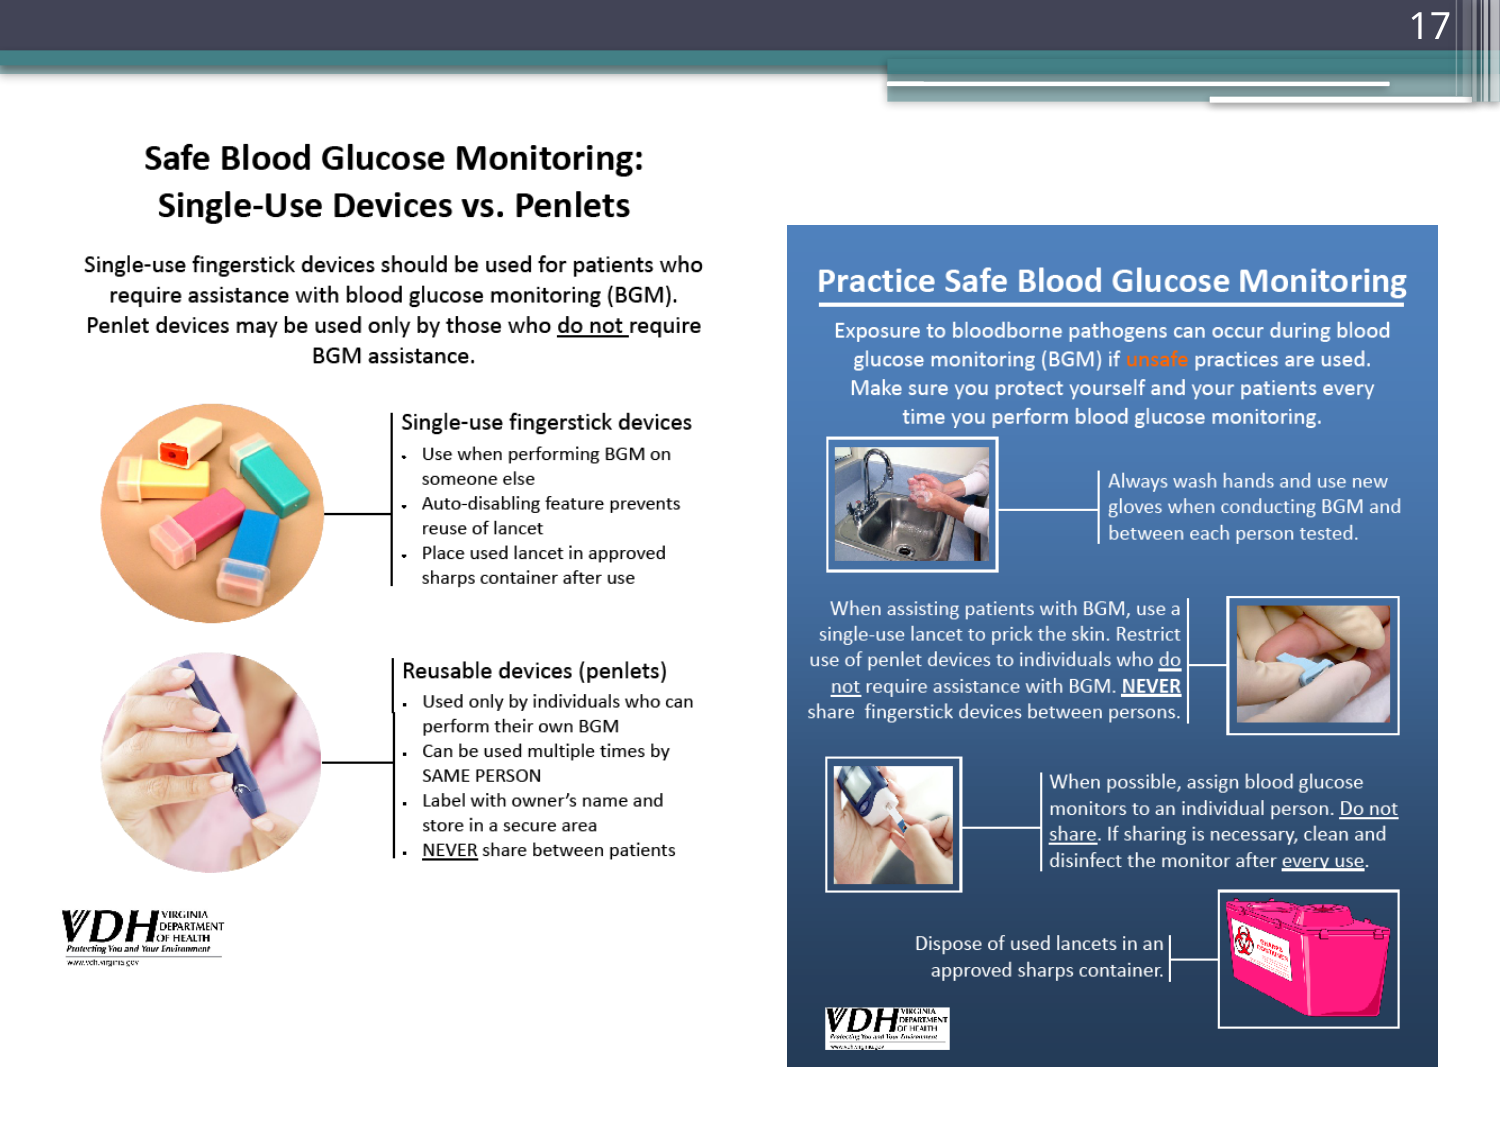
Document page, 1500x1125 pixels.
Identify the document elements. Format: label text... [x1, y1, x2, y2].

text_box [787, 225, 1438, 1067]
slide_number 17 [1341, 0, 1466, 61]
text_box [49, 99, 738, 990]
